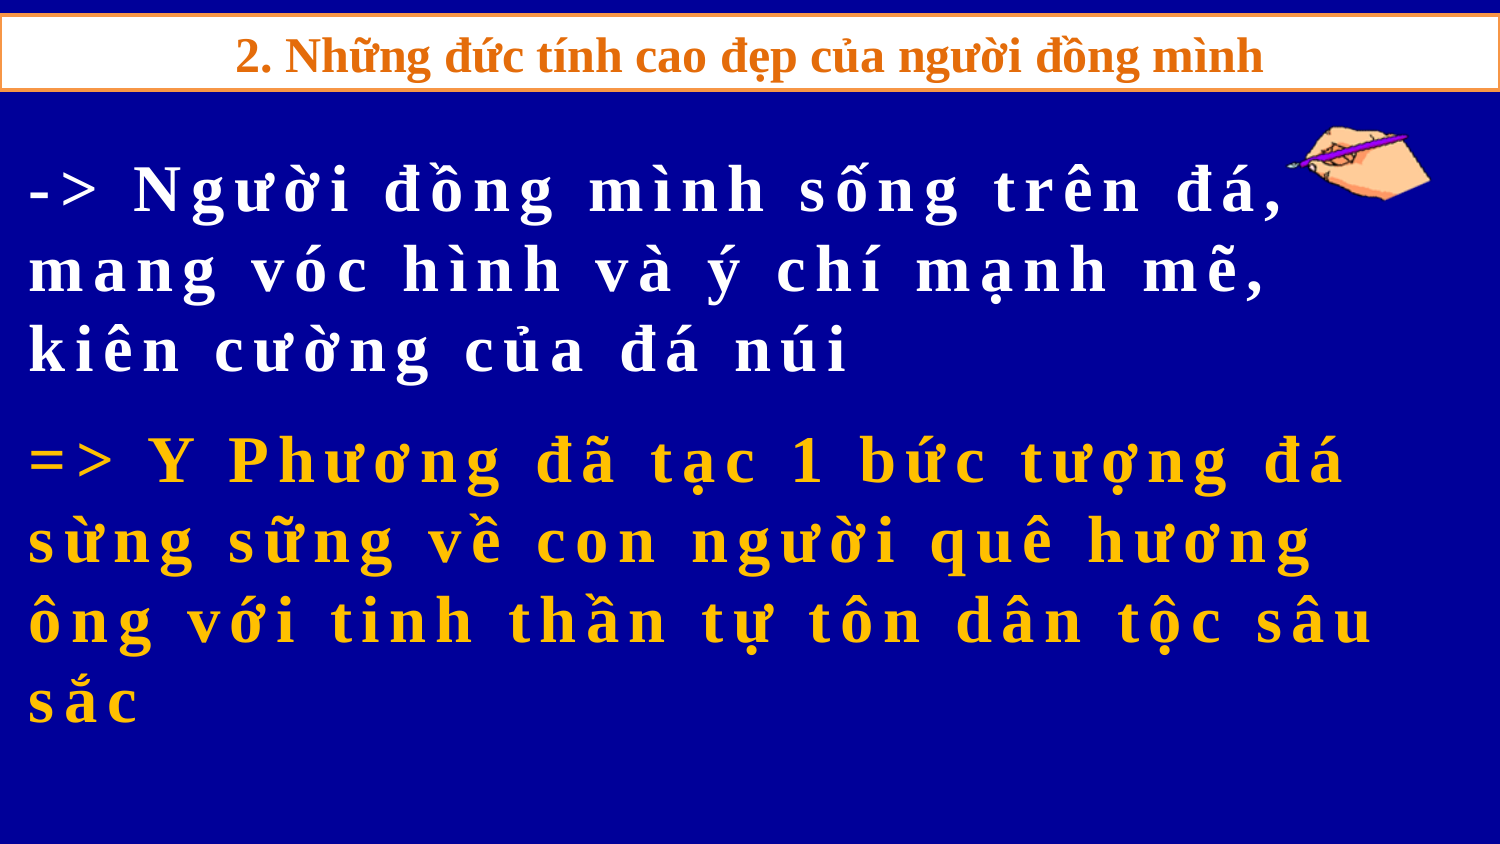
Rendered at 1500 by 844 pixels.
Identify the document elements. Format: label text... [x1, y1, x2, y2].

text_box => Y Phương đã tạc 1 bức tượng đá sừng sững về con người quê hương ông với tinh thần tự tôn dân tộc sâu sắc [17, 410, 1471, 742]
text_box 2. Những đức tính cao đẹp của người đồng mình [0, 13, 1500, 92]
picture [1274, 85, 1448, 233]
text_box -> Người đồng mình sống trên đá, mang vóc hình và ý chí mạnh mẽ, kiên cường của đá núi [17, 139, 1447, 391]
